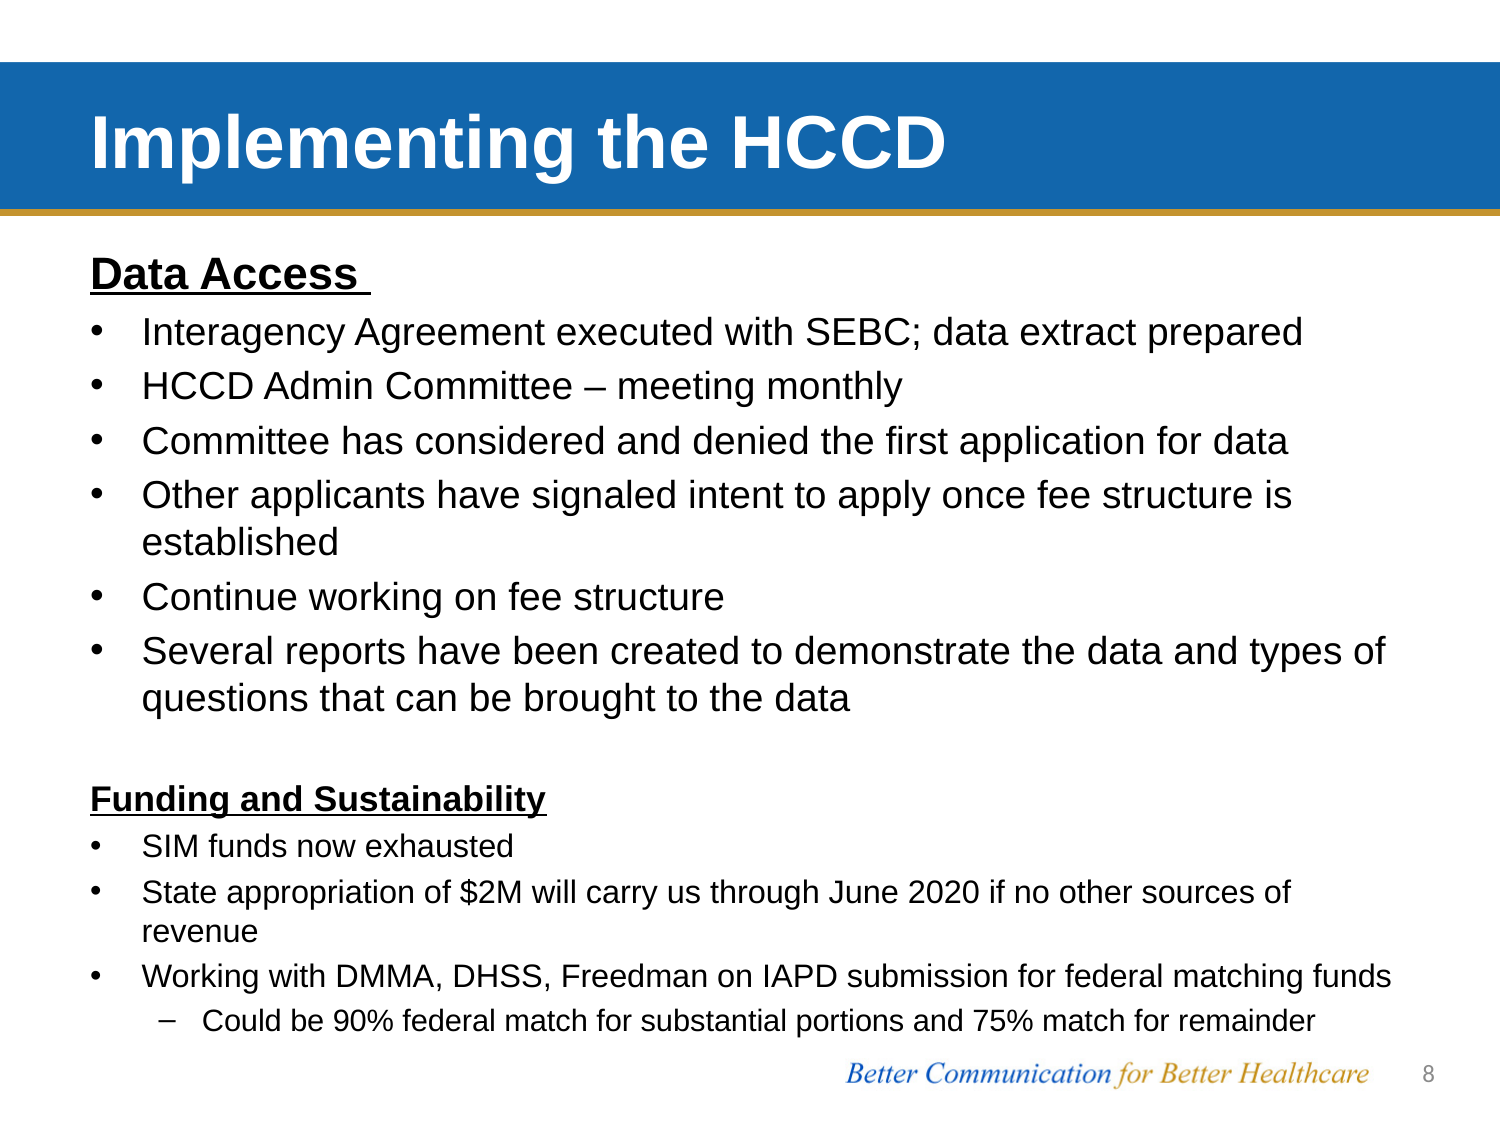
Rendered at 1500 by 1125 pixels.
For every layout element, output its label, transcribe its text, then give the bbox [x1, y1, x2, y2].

title Implementing the HCCD [75, 45, 1425, 233]
list Data Access Interagency Agreement executed with SEBC; data extract prepared HCCD Admin Committee – meeting monthly Committee has considered and denied the first application for data Other applicants have signaled intent to apply once fee structure is established Continue working on fee structure Several reports have been created to demonstrate the data and types of questions that can be brought to the data Funding and Sustainability SIM funds now exhausted State appropriation of $2M will carry us through June 2020 if no other sources of revenue Working with DMMA, DHSS, Freedman on IAPD submission for federal matching funds Could be 90% federal match for substantial portions and 75% match for remainder [75, 236, 1425, 1077]
picture [837, 1077, 1100, 1102]
slide_number 8 [1100, 1042, 1450, 1103]
